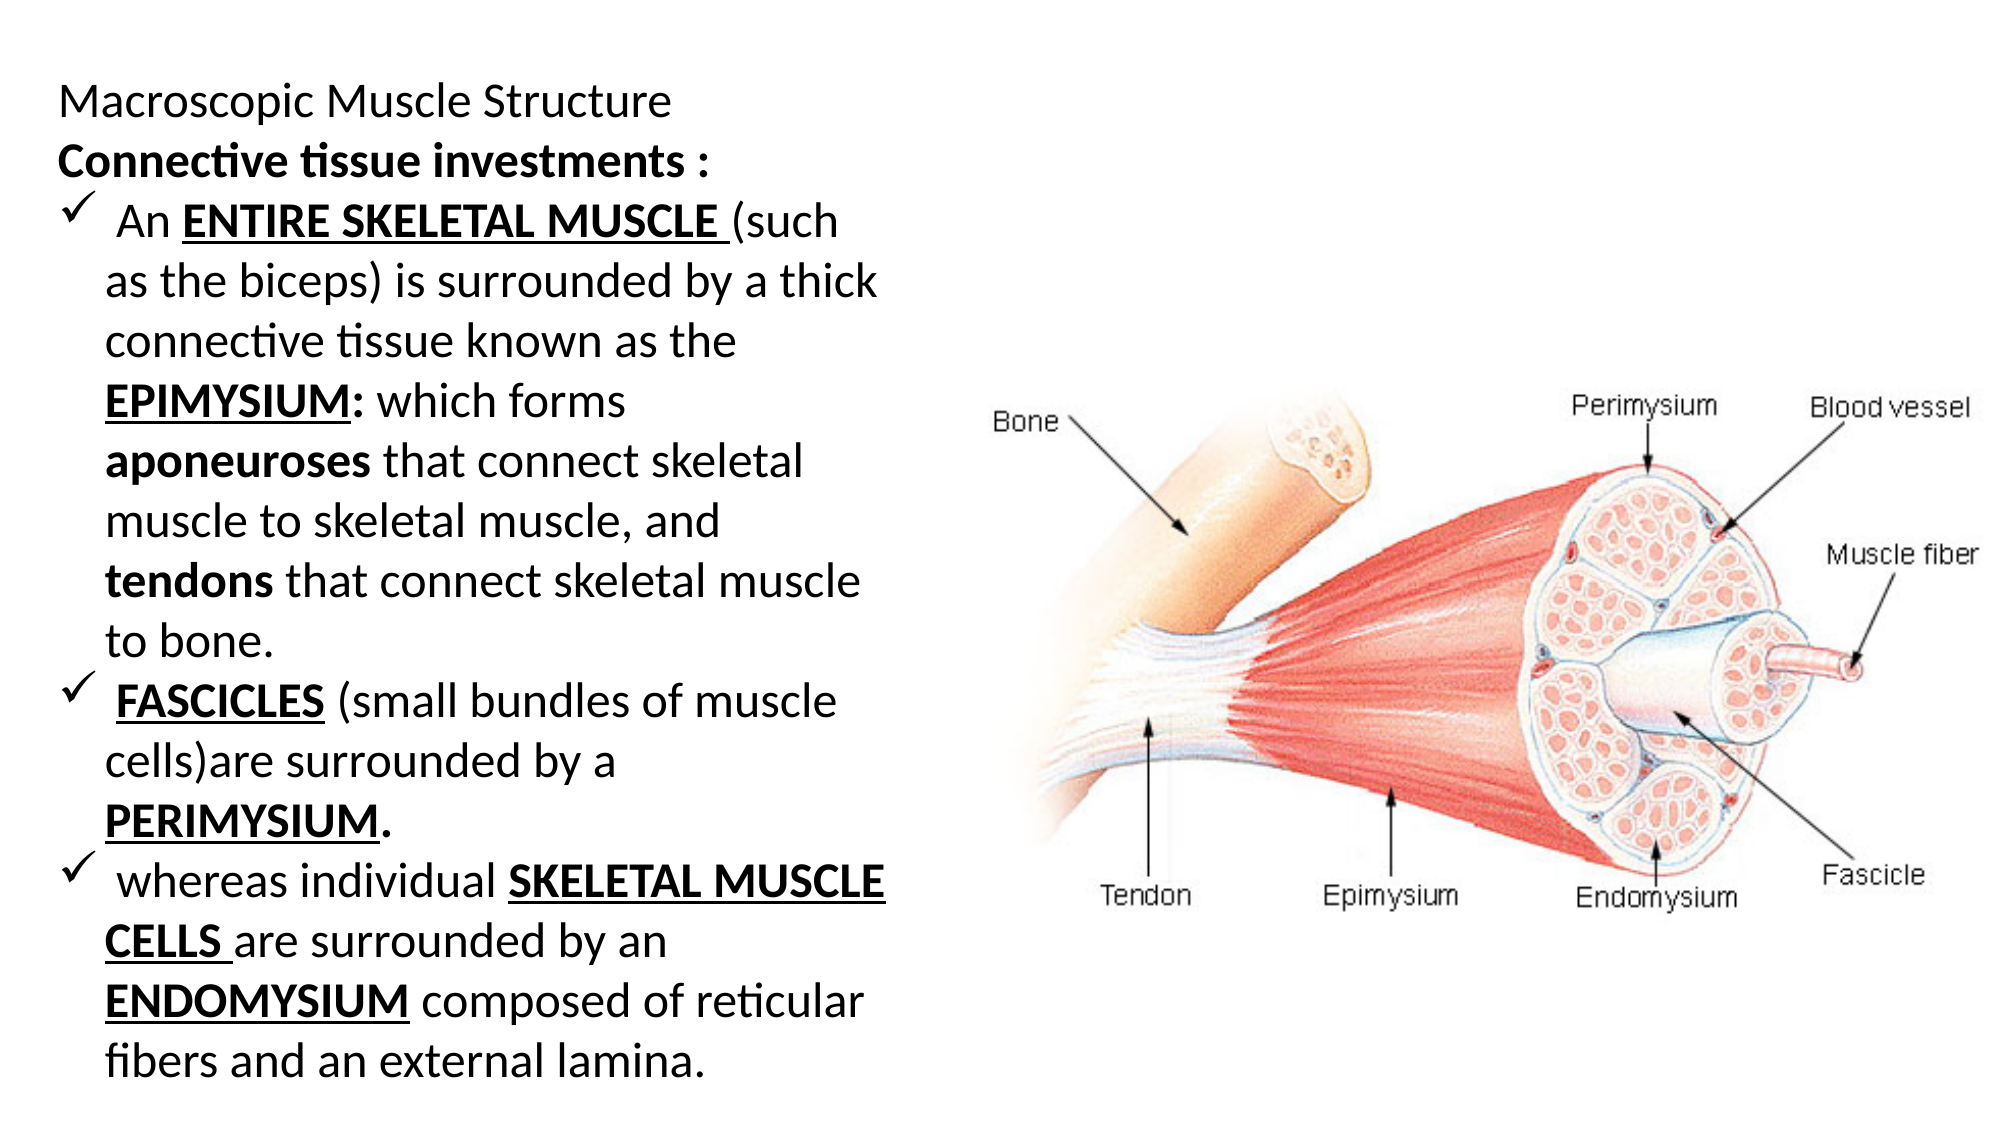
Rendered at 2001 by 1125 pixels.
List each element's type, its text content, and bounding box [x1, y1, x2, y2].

text_box Macroscopic Muscle Structure Connective tissue investments : An ENTIRE SKELETAL MUSCLE (such as the biceps) is surrounded by a thick connective tissue known as the EPIMYSIUM: which forms aponeuroses that connect skeletal muscle to skeletal muscle, and tendons that connect skeletal muscle to bone. FASCICLES (small bundles of muscle cells)are surrounded by a PERIMYSIUM. whereas individual SKELETAL MUSCLE CELLS are surrounded by an ENDOMYSIUM composed of reticular fibers and an external lamina. [43, 59, 907, 1125]
picture [940, 373, 2000, 924]
